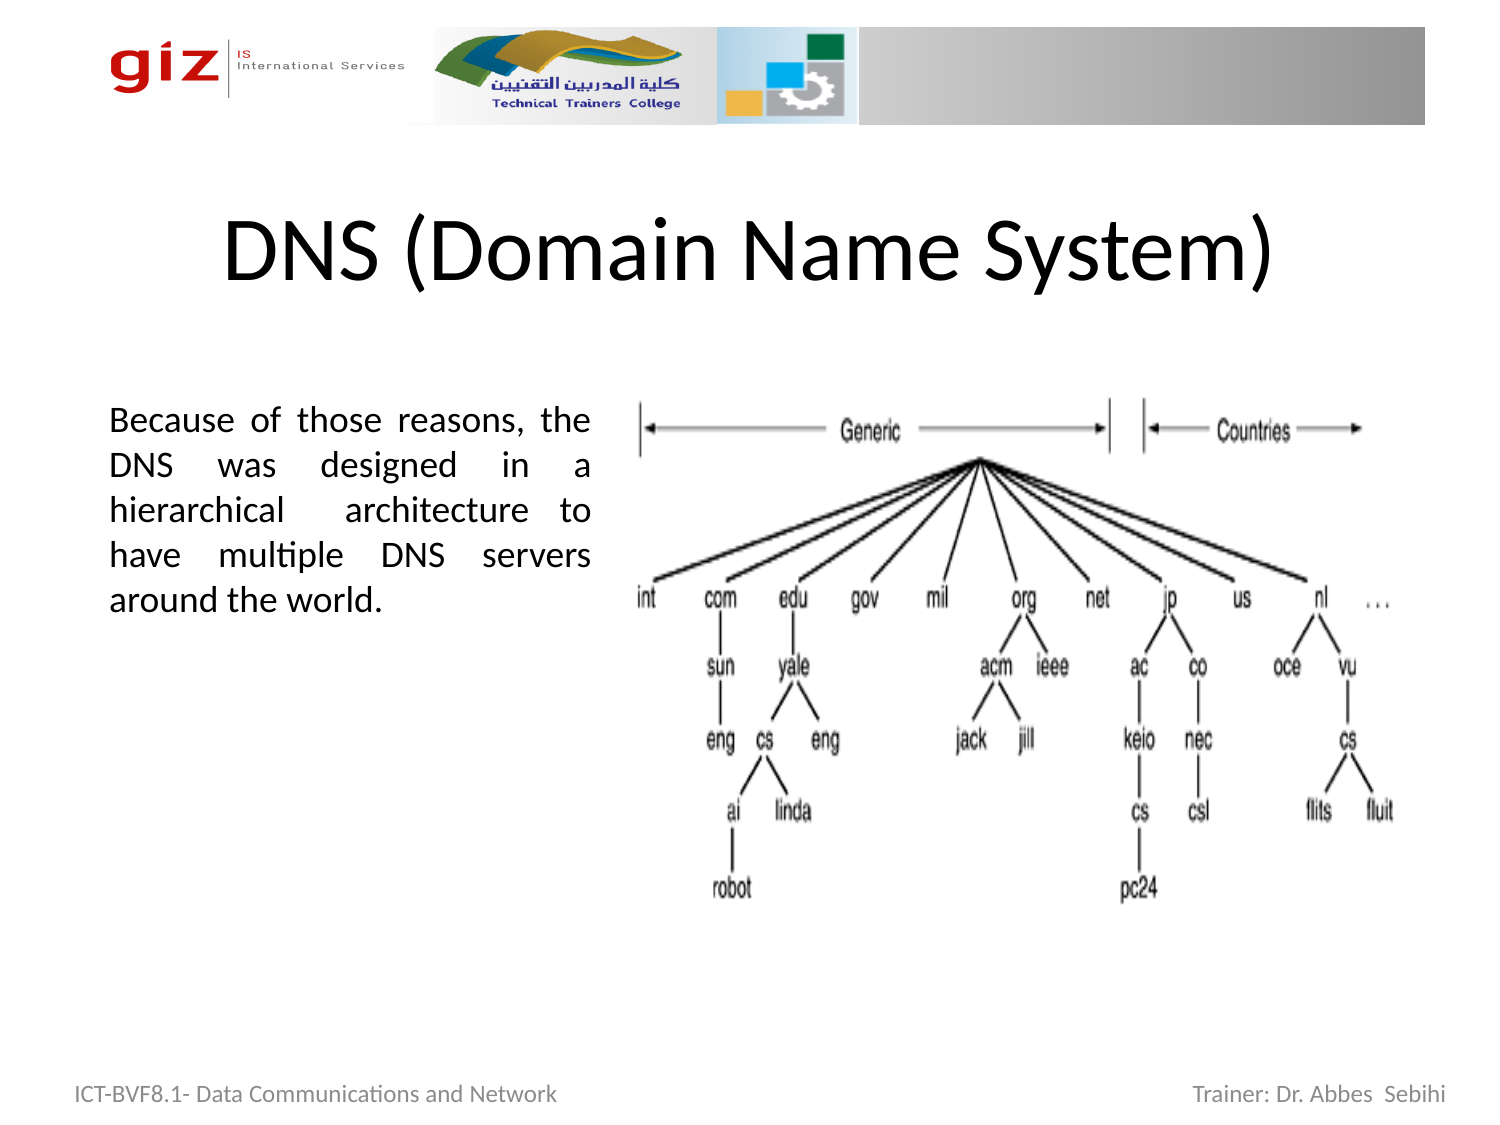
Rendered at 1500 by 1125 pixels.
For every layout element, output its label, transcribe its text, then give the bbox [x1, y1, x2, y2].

picture [624, 374, 1433, 963]
title DNS (Domain Name System) [75, 149, 1425, 338]
text_box [437, 27, 715, 125]
text_box [859, 27, 1425, 125]
text_box Because of those reasons, the DNS was designed in a hierarchical architecture to have multiple DNS servers around the world. [94, 387, 607, 628]
picture [716, 27, 859, 125]
text_box ICT-BVF8.1- Data Communications and Network Trainer: Dr. Abbes Sebihi [49, 1062, 1475, 1123]
picture [74, 17, 694, 124]
